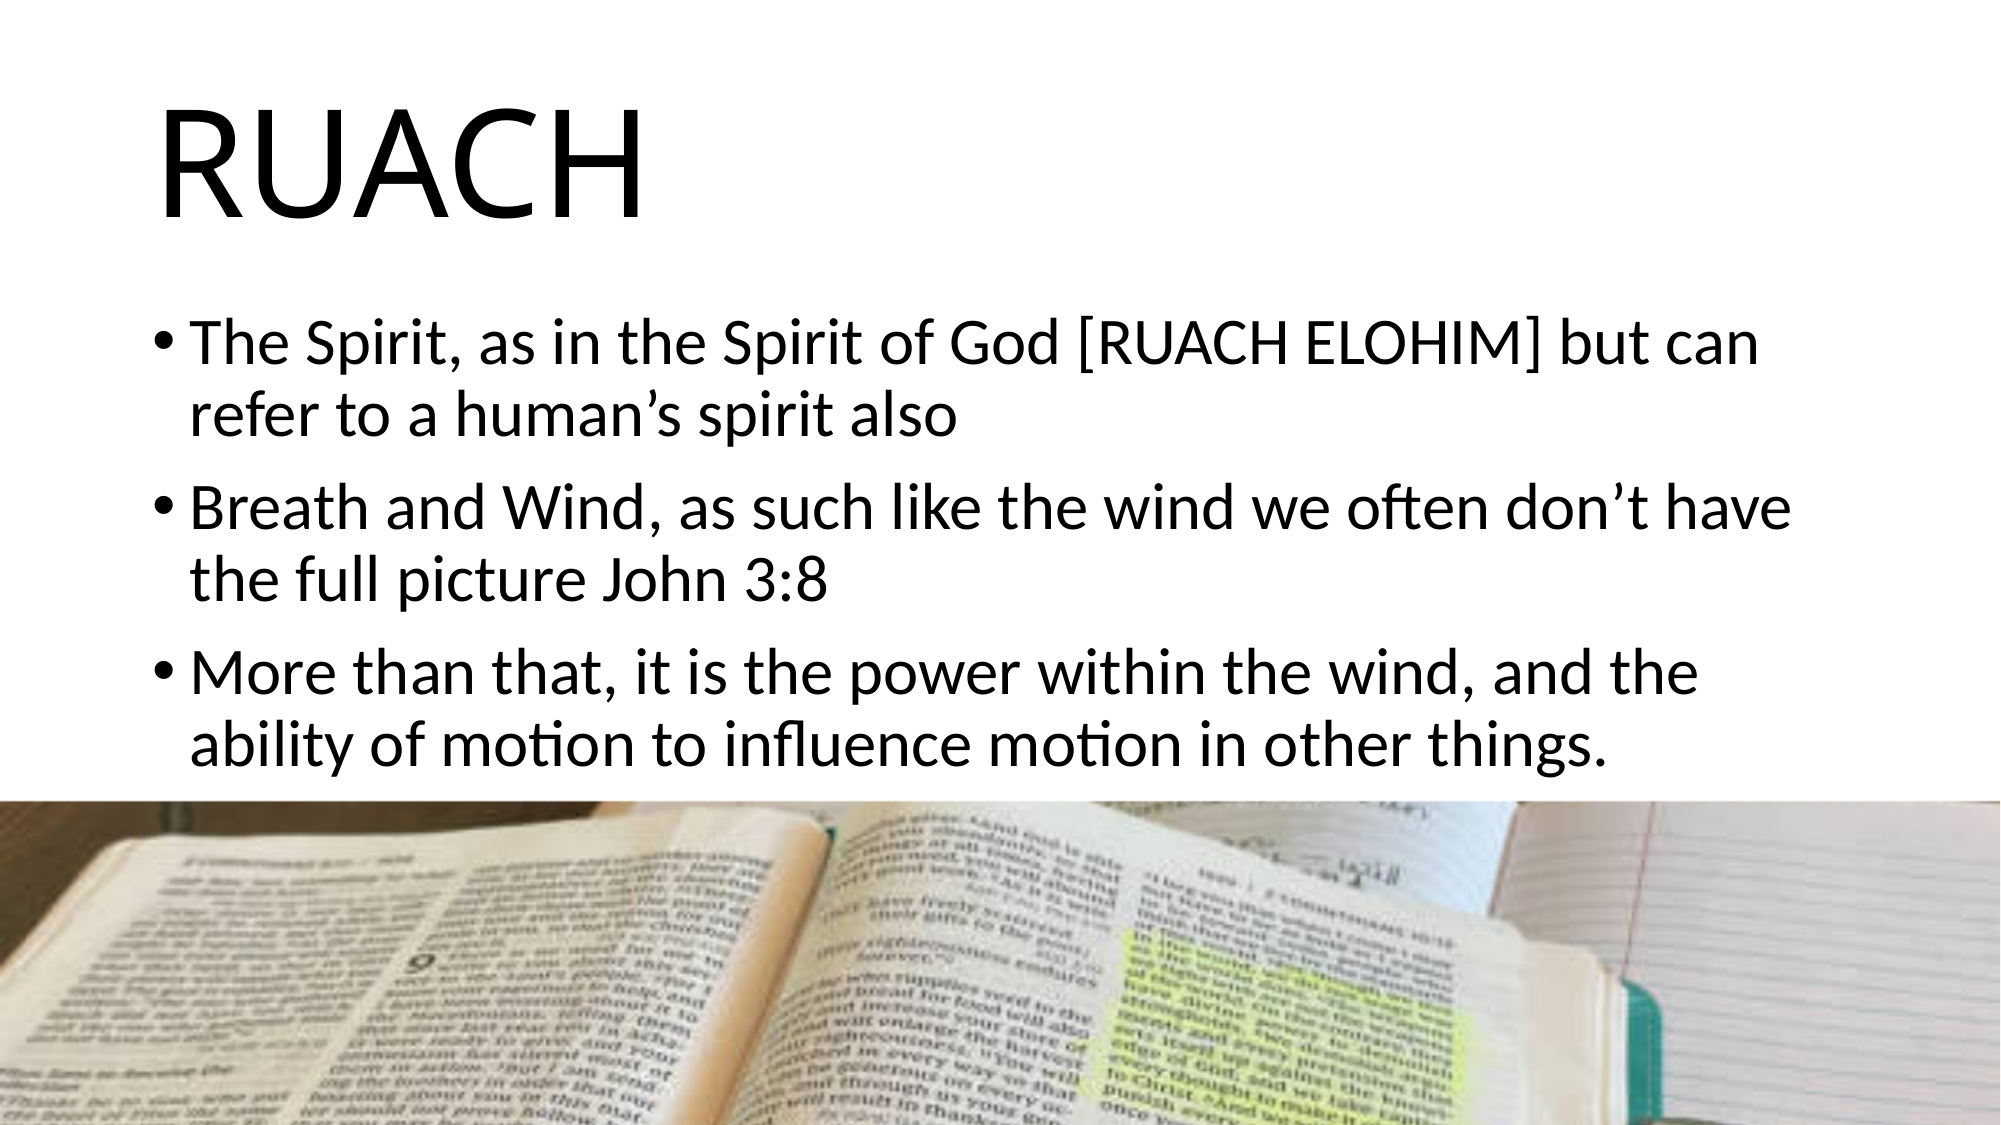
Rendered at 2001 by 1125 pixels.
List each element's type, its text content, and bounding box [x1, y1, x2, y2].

list The Spirit, as in the Spirit of God [RUACH ELOHIM] but can refer to a human’s spirit also Breath and Wind, as such like the wind we often don’t have the full picture John 3:8 More than that, it is the power within the wind, and the ability of motion to influence motion in other things. [137, 299, 1863, 1014]
title RUACH [137, 59, 1863, 278]
picture [0, 0, 2001, 1125]
